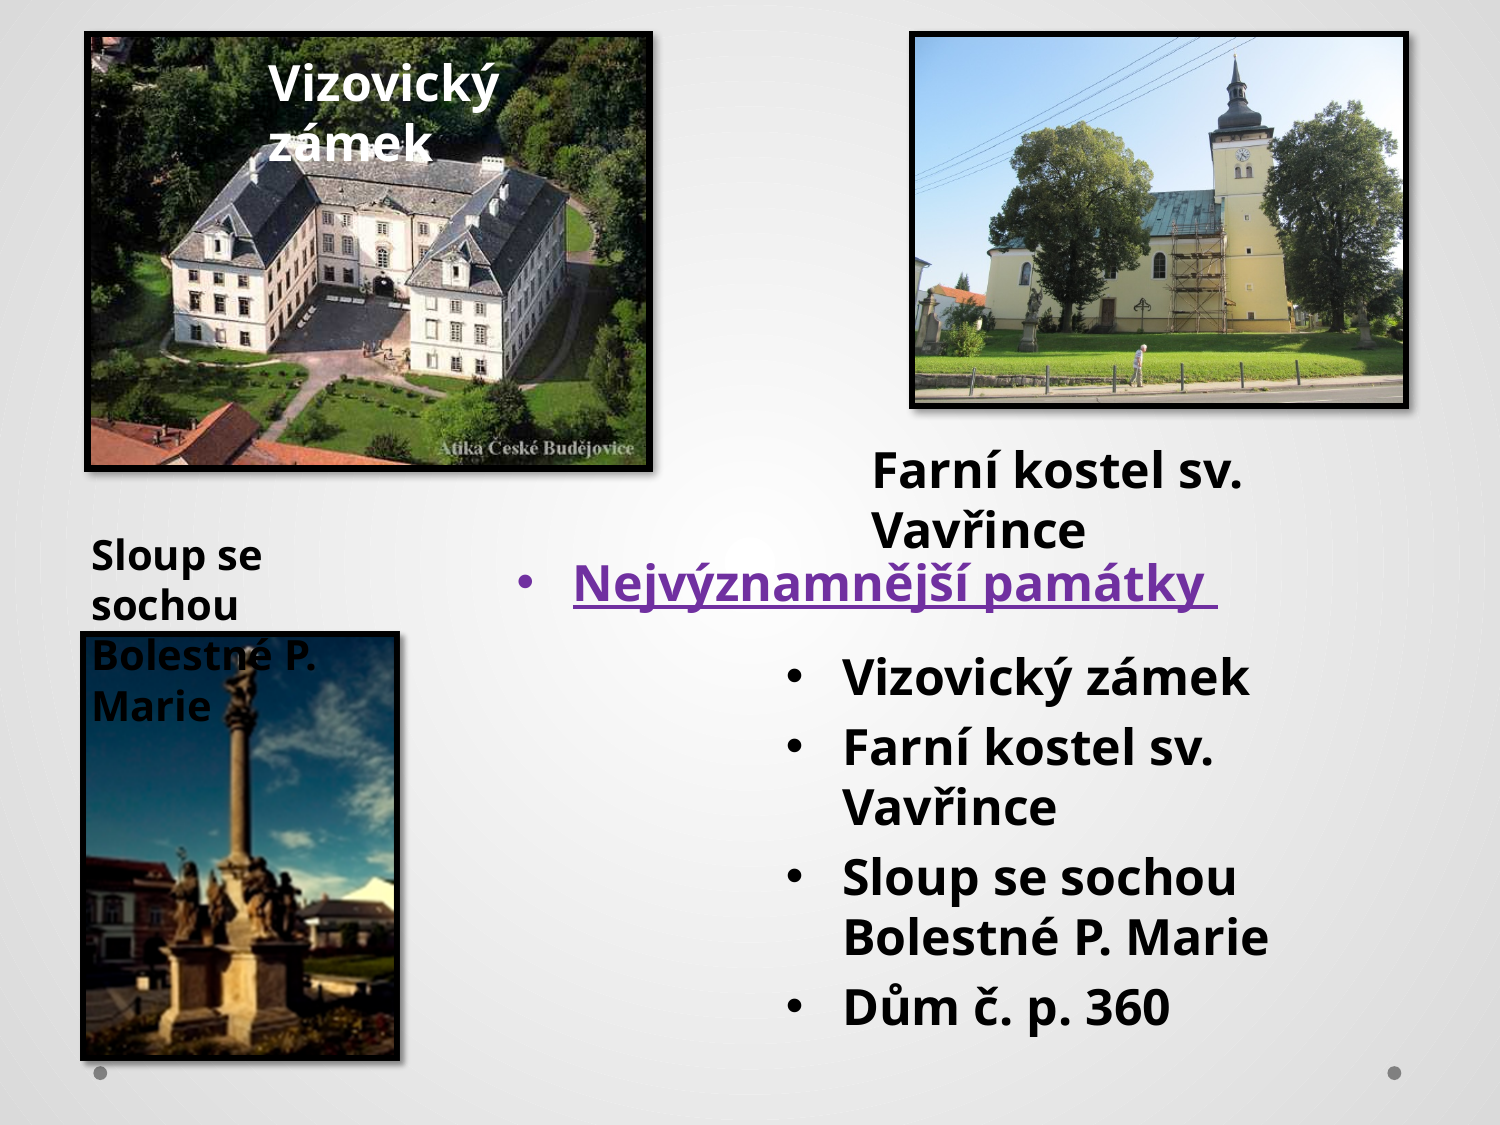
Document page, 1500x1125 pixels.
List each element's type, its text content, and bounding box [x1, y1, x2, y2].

picture [90, 37, 647, 466]
text_box Sloup se sochou Bolestné P. Marie [76, 521, 420, 737]
picture [76, 627, 413, 1075]
text_box Vizovický zámek Farní kostel sv. Vavřince Sloup se sochou Bolestné P. Marie Dům č. p. 360 [771, 637, 1435, 1074]
text_box Nejvýznamnější památky [501, 543, 1258, 644]
picture [915, 37, 1404, 404]
text_box Farní kostel sv. Vavřince [856, 431, 1459, 567]
